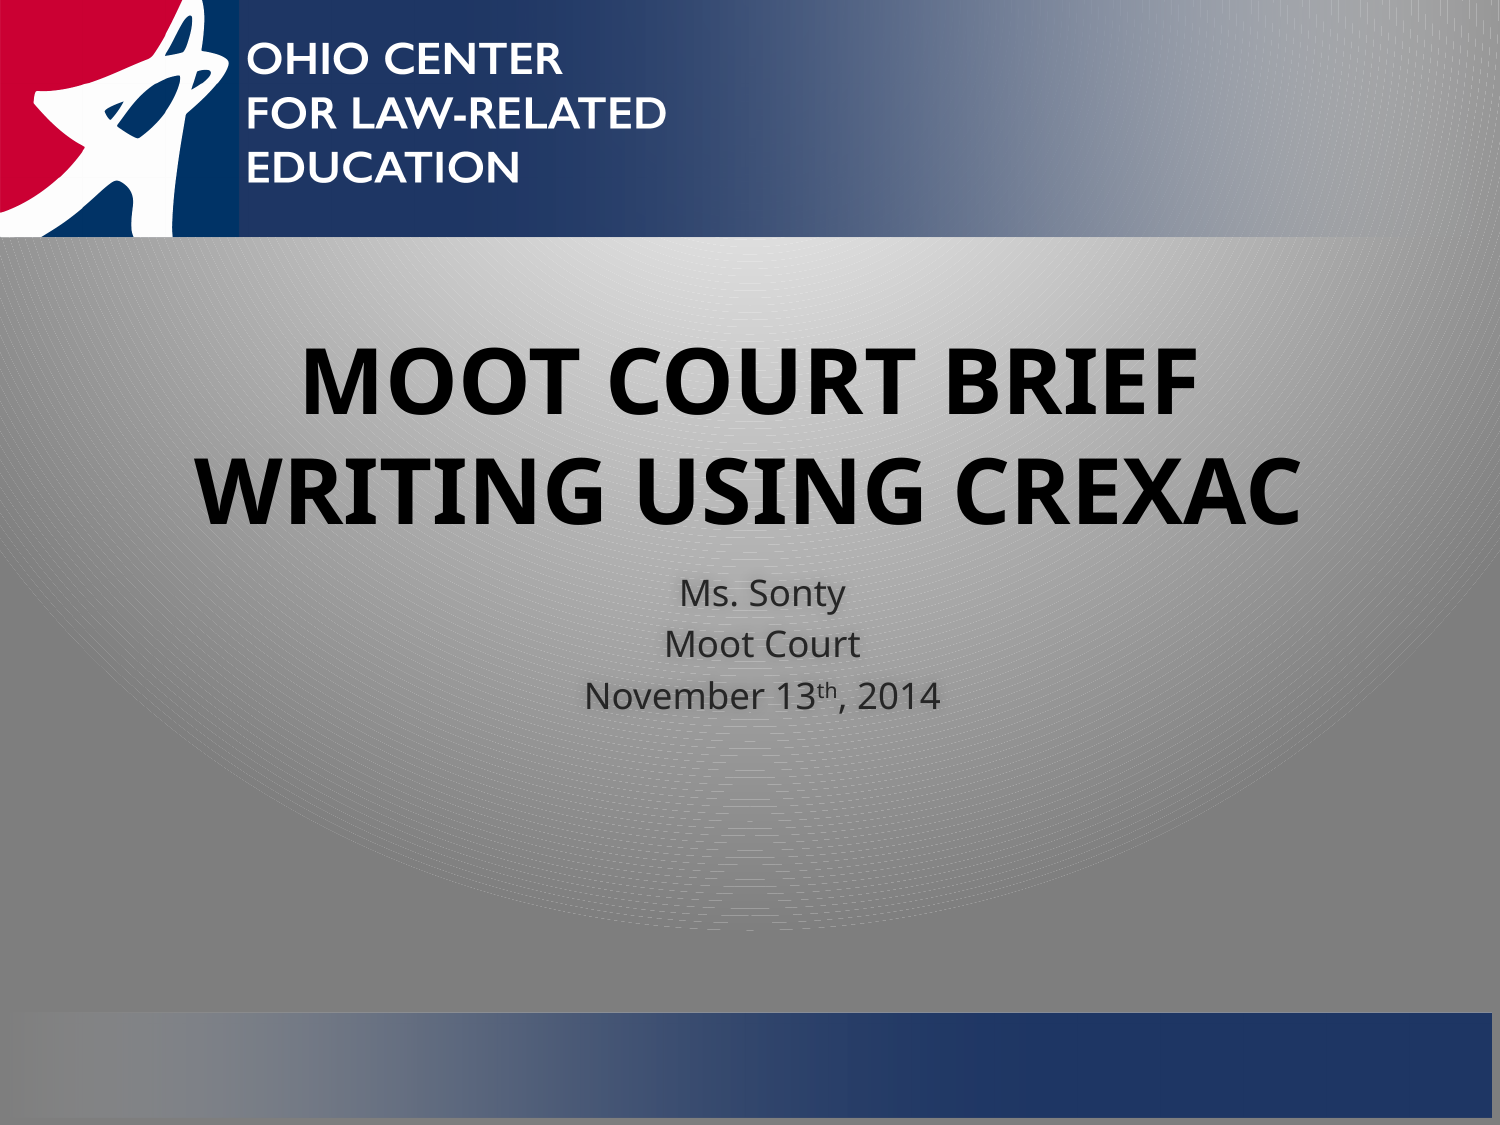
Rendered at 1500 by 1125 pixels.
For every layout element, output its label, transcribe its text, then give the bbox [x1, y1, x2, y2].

picture [0, 0, 1492, 1118]
title Moot Court Brief Writing using CREXAC [112, 312, 1388, 554]
subtitle Ms. Sonty Moot Court November 13th, 2014 [225, 562, 1300, 725]
